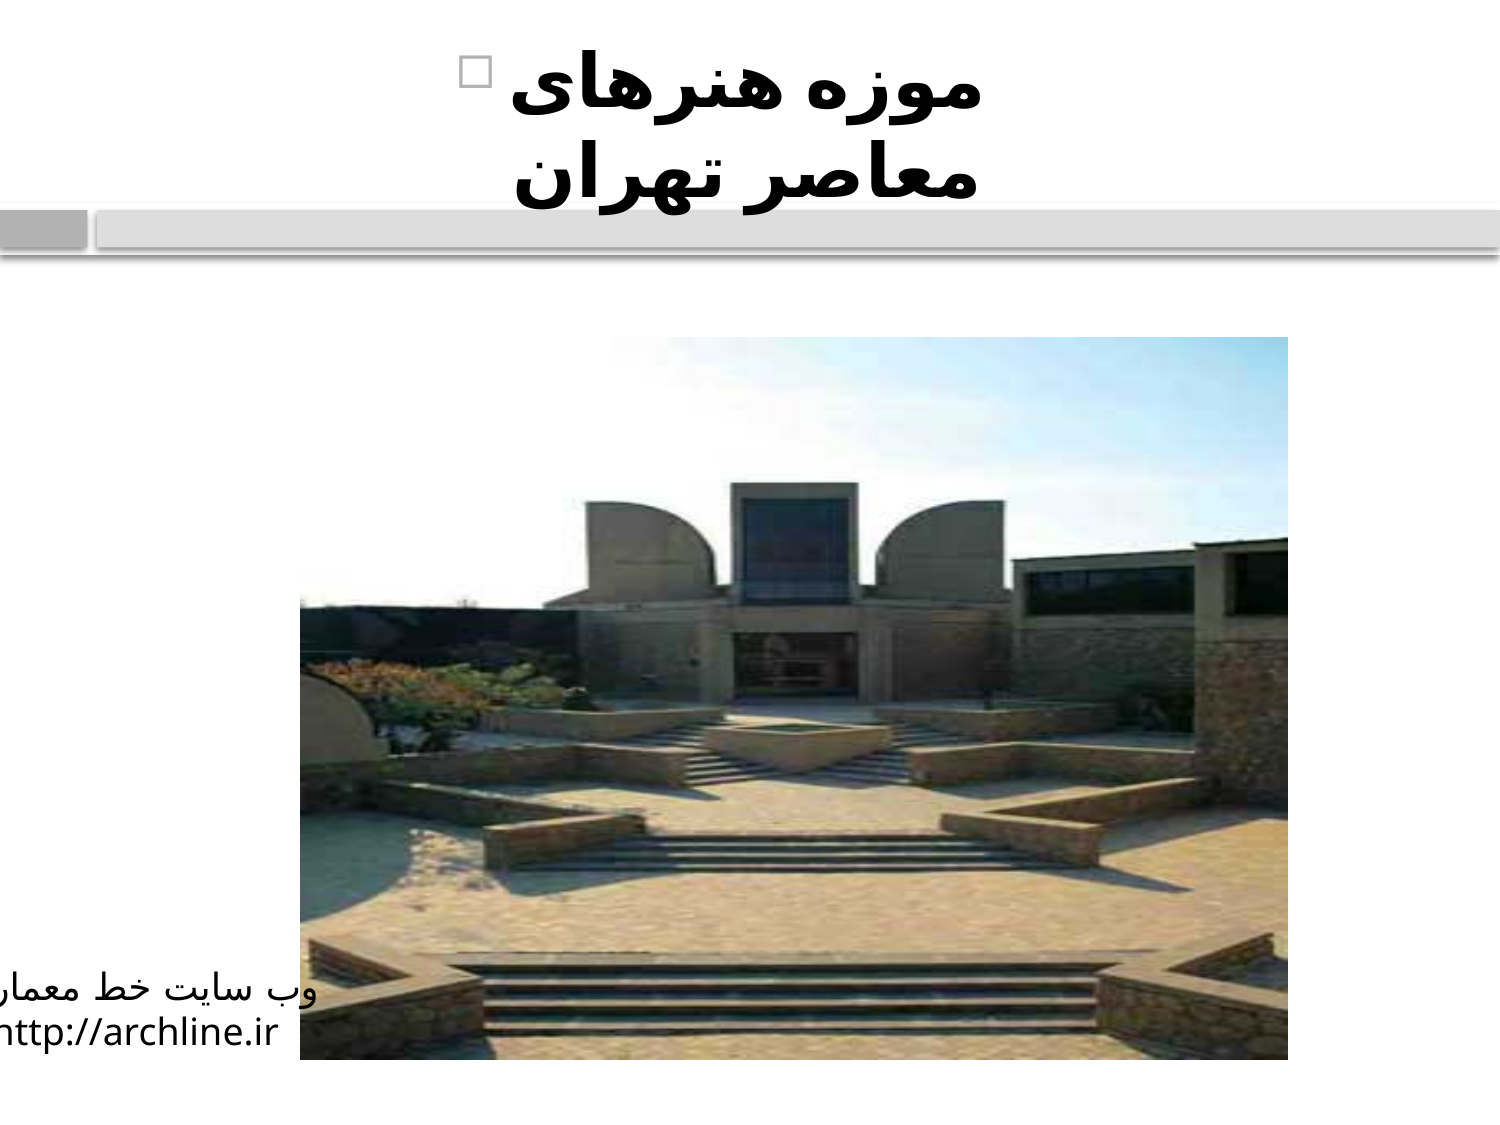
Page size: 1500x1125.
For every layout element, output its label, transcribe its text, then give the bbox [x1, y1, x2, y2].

picture [299, 337, 1288, 1061]
text_box موزه هنرهای معاصر تهران [399, 24, 1043, 220]
text_box وب سایت خط معمار http://archline.ir [0, 955, 293, 1061]
